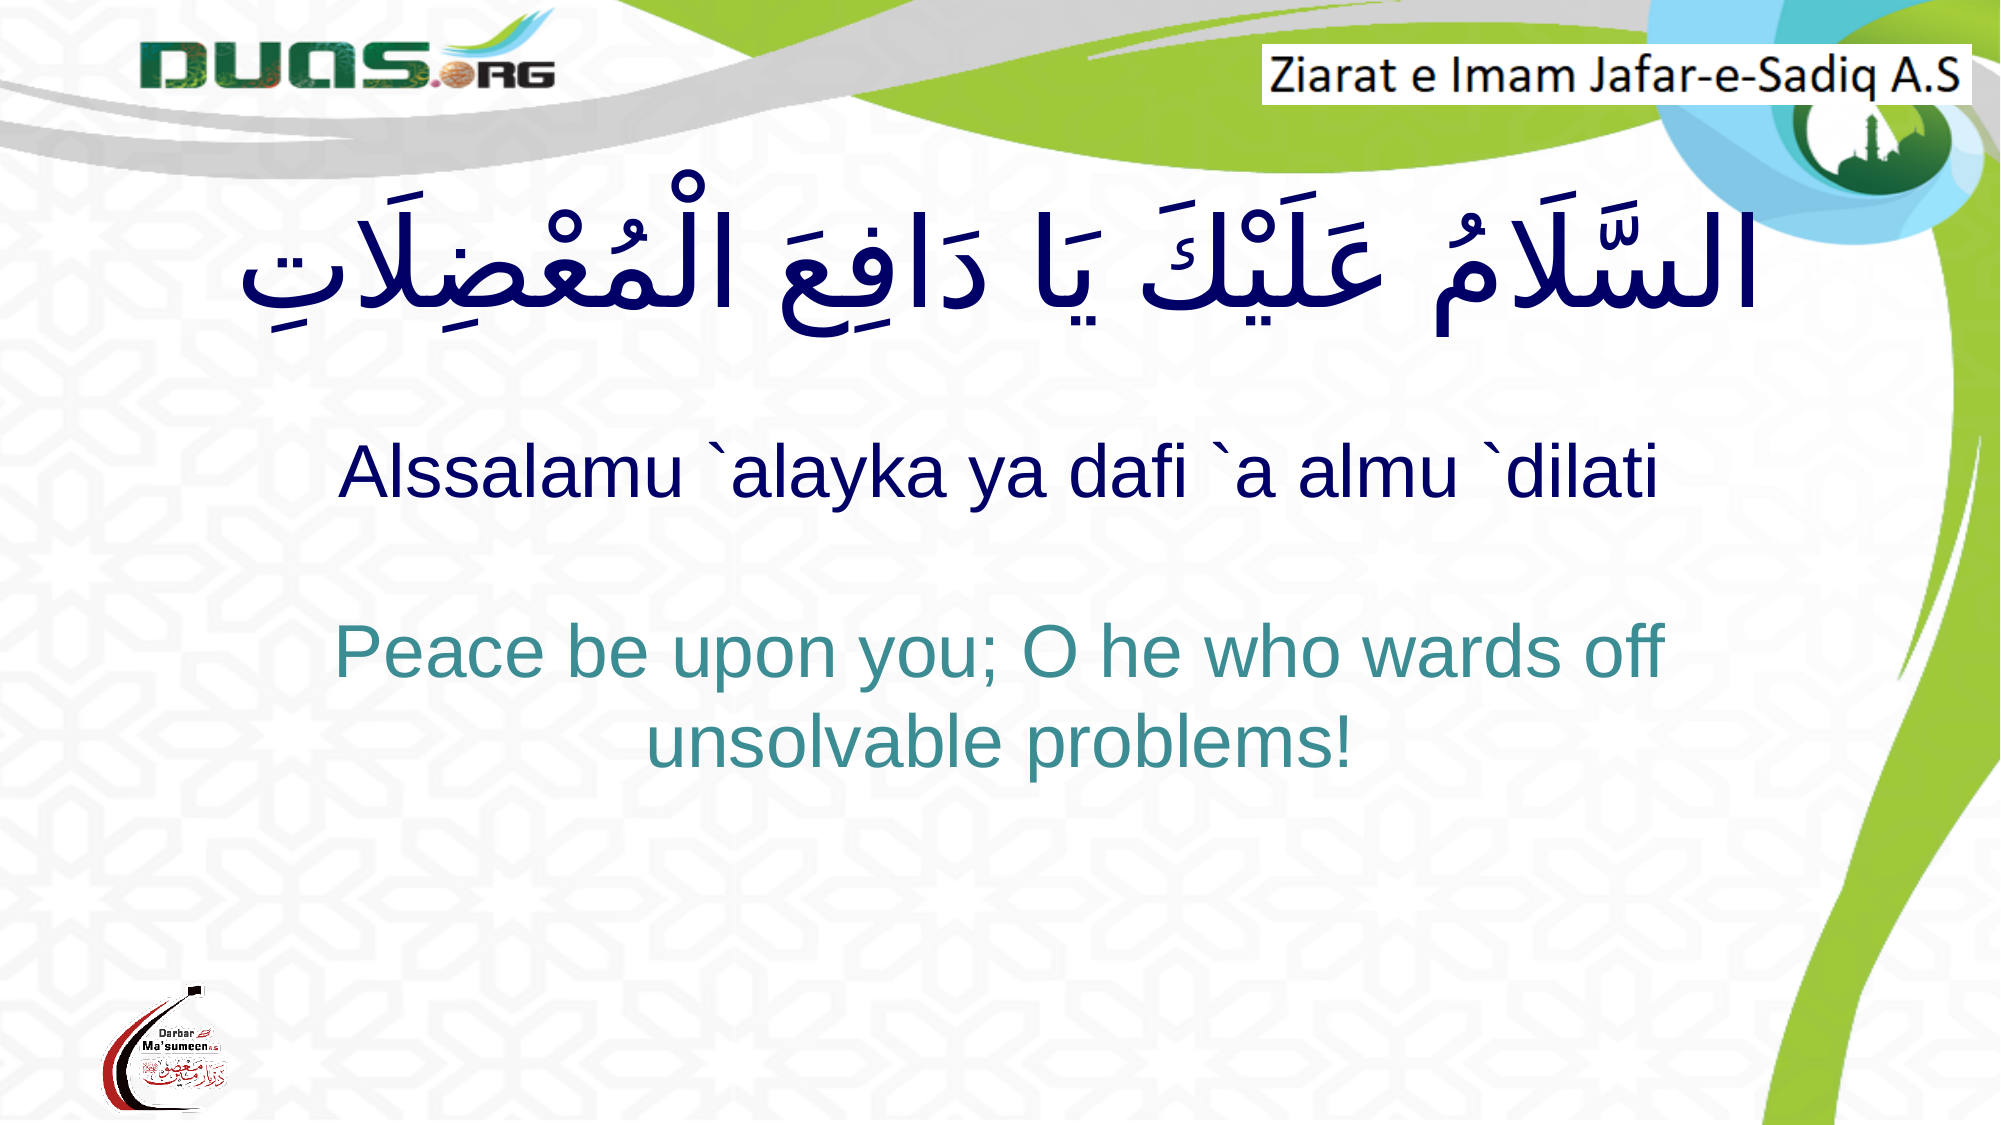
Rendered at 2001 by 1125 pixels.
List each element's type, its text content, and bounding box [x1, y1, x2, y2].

picture [0, 0, 2001, 1125]
title السَّلَامُ عَلَیْكَ یَا دَافِعَ الْمُعْضِلَاتِ Alssalamu `alayka ya dafi `a almu `dilati Peace be upon you; O he who wards off unsolvable problems! [150, 174, 1850, 988]
